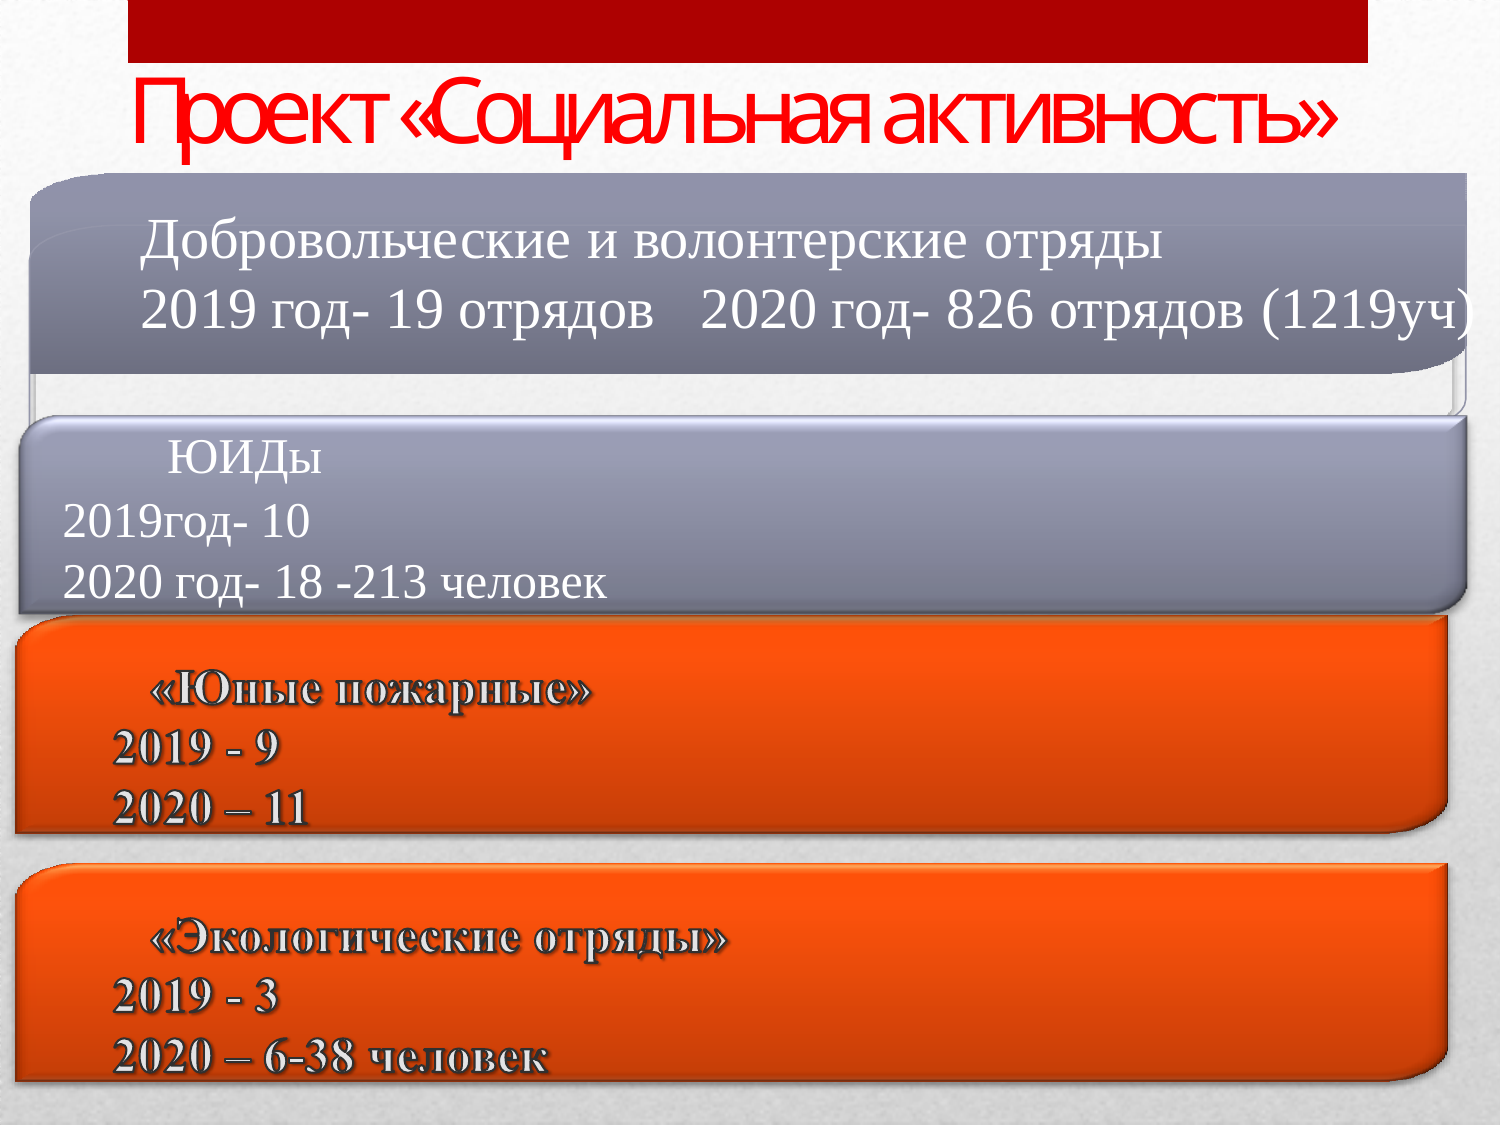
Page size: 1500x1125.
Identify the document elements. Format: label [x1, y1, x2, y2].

text_box [0, 0, 1500, 1125]
